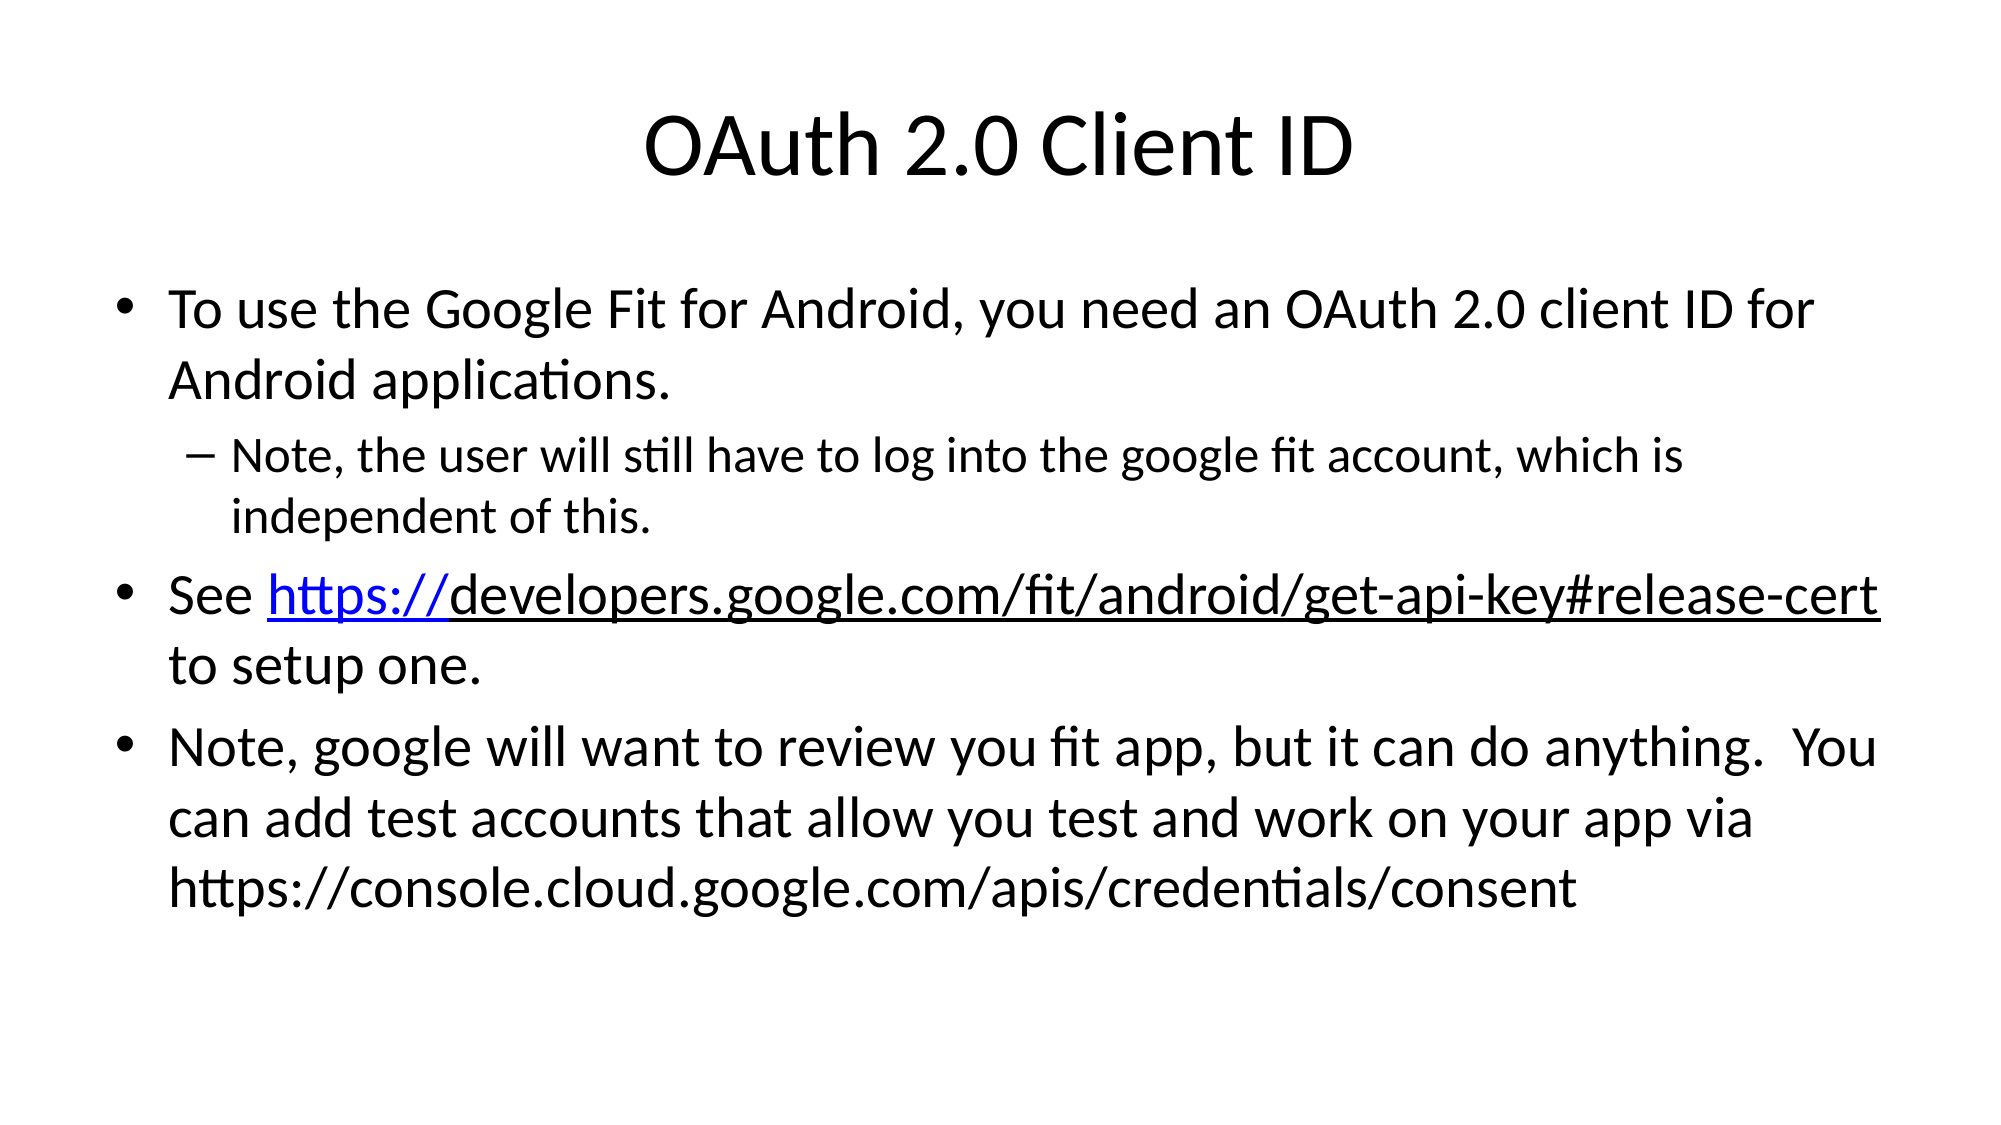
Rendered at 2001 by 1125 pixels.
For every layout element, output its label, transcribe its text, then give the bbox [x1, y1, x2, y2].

title OAuth 2.0 Client ID [99, 45, 1900, 233]
list To use the Google Fit for Android, you need an OAuth 2.0 client ID for Android applications. Note, the user will still have to log into the google fit account, which is independent of this. See https://developers.google.com/fit/android/get-api-key#release-cert to setup one. Note, google will want to review you fit app, but it can do anything. You can add test accounts that allow you test and work on your app via https://console.cloud.google.com/apis/credentials/consent [99, 262, 1900, 1005]
